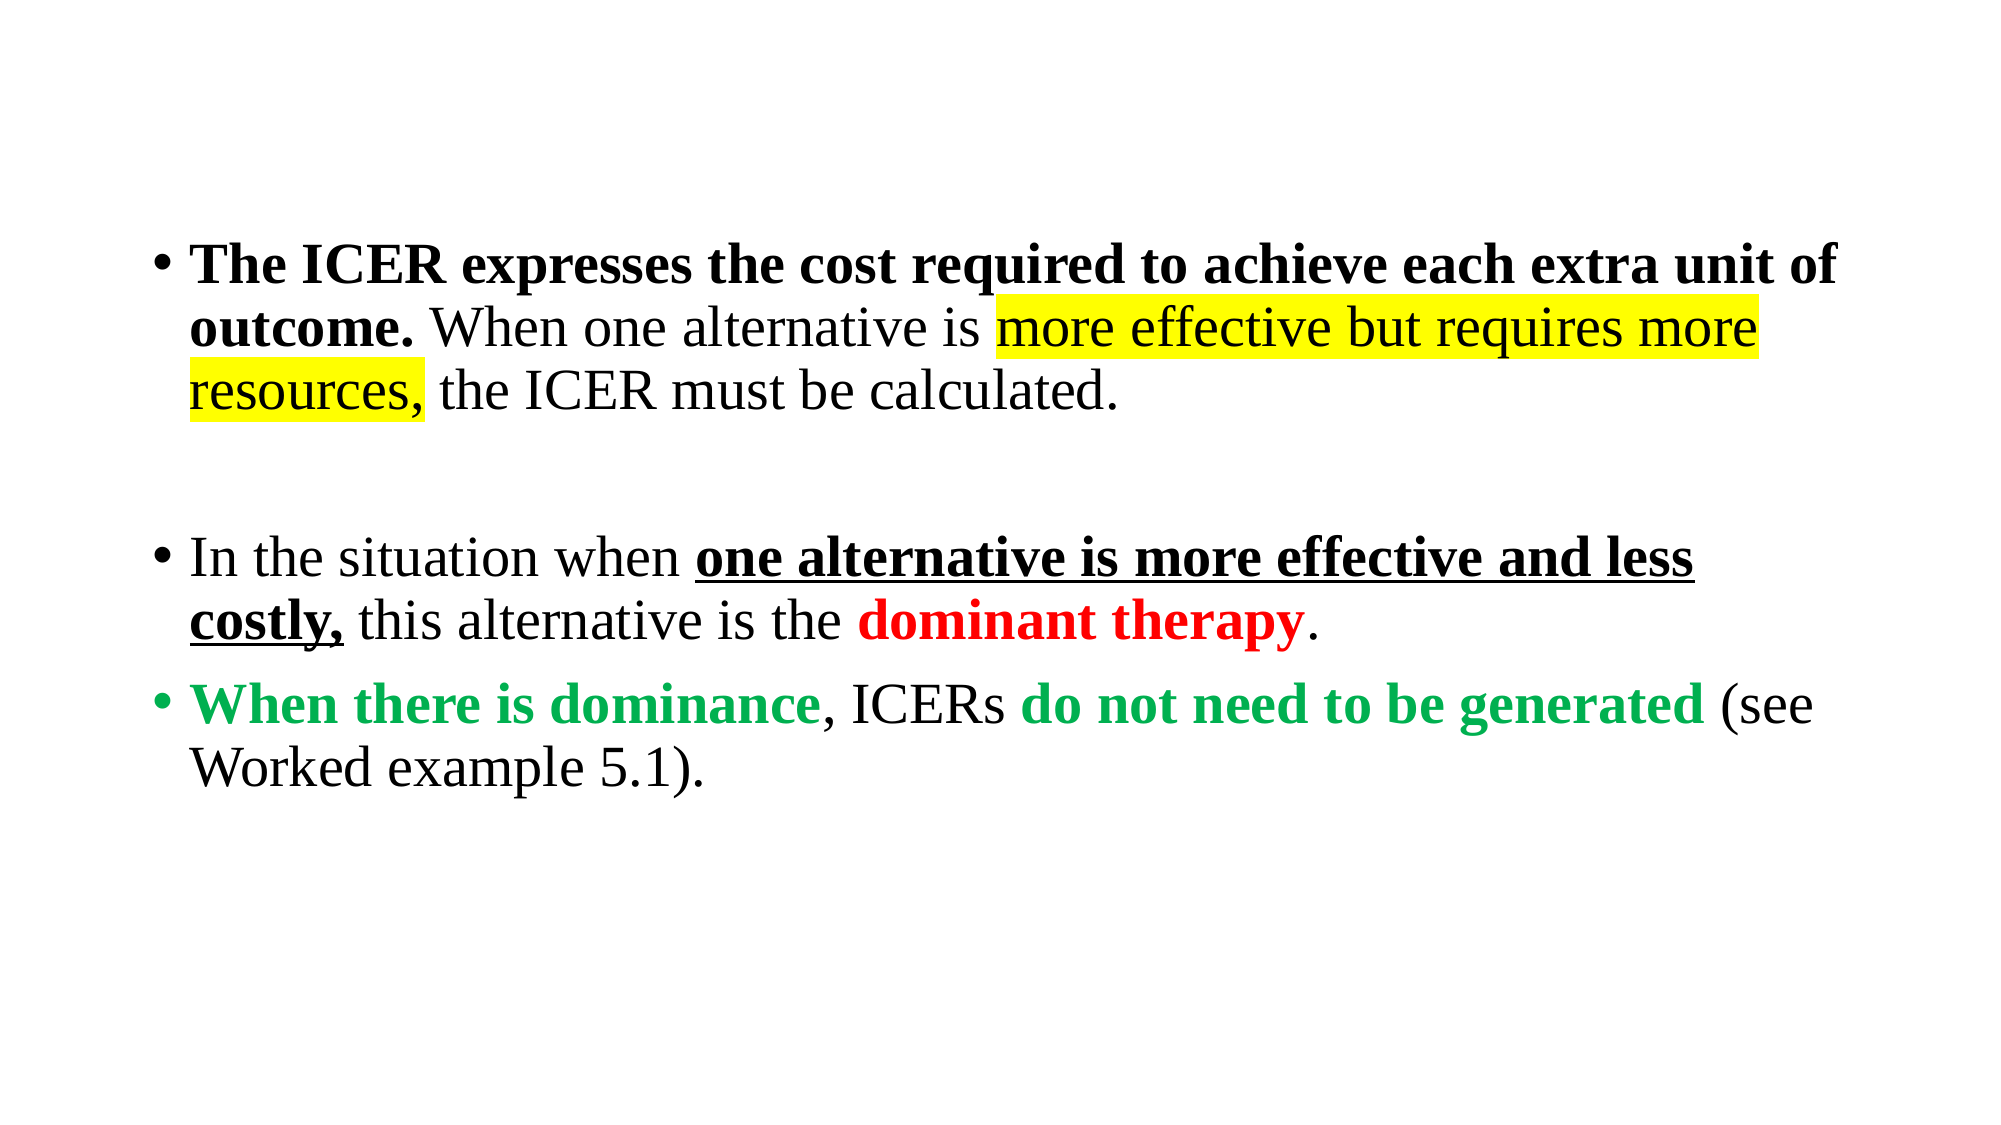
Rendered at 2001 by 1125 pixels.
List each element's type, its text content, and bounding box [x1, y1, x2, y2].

list The ICER expresses the cost required to achieve each extra unit of outcome. When one alternative is more effective but requires more resources, the ICER must be calculated. In the situation when one alternative is more effective and less costly, this alternative is the dominant therapy. When there is dominance, ICERs do not need to be generated (see Worked example 5.1). [137, 225, 1863, 940]
